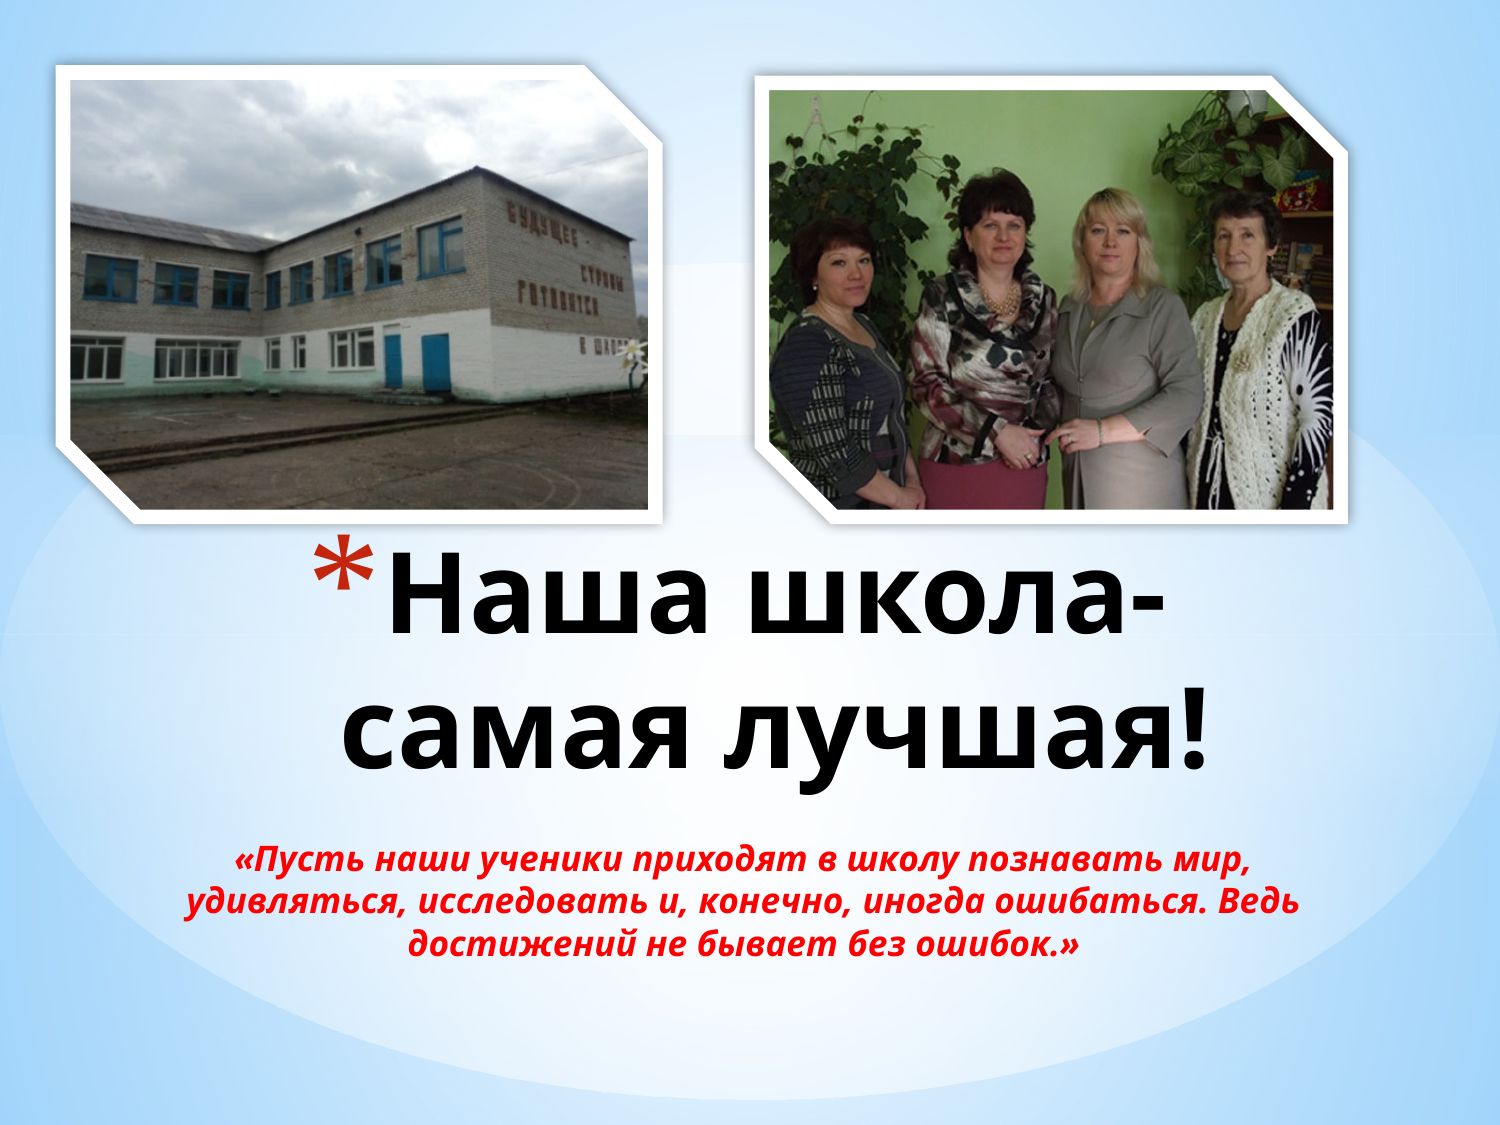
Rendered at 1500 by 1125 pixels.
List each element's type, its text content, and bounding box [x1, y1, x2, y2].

picture [62, 72, 656, 518]
subtitle «Пусть наши ученики приходят в школу познавать мир, удивляться, исследовать и, конечно, иногда ошибаться. Ведь достижений не бывает без ошибок.» [112, 828, 1376, 974]
title Наша школа- самая лучшая! [134, 513, 1312, 808]
picture [761, 82, 1341, 518]
